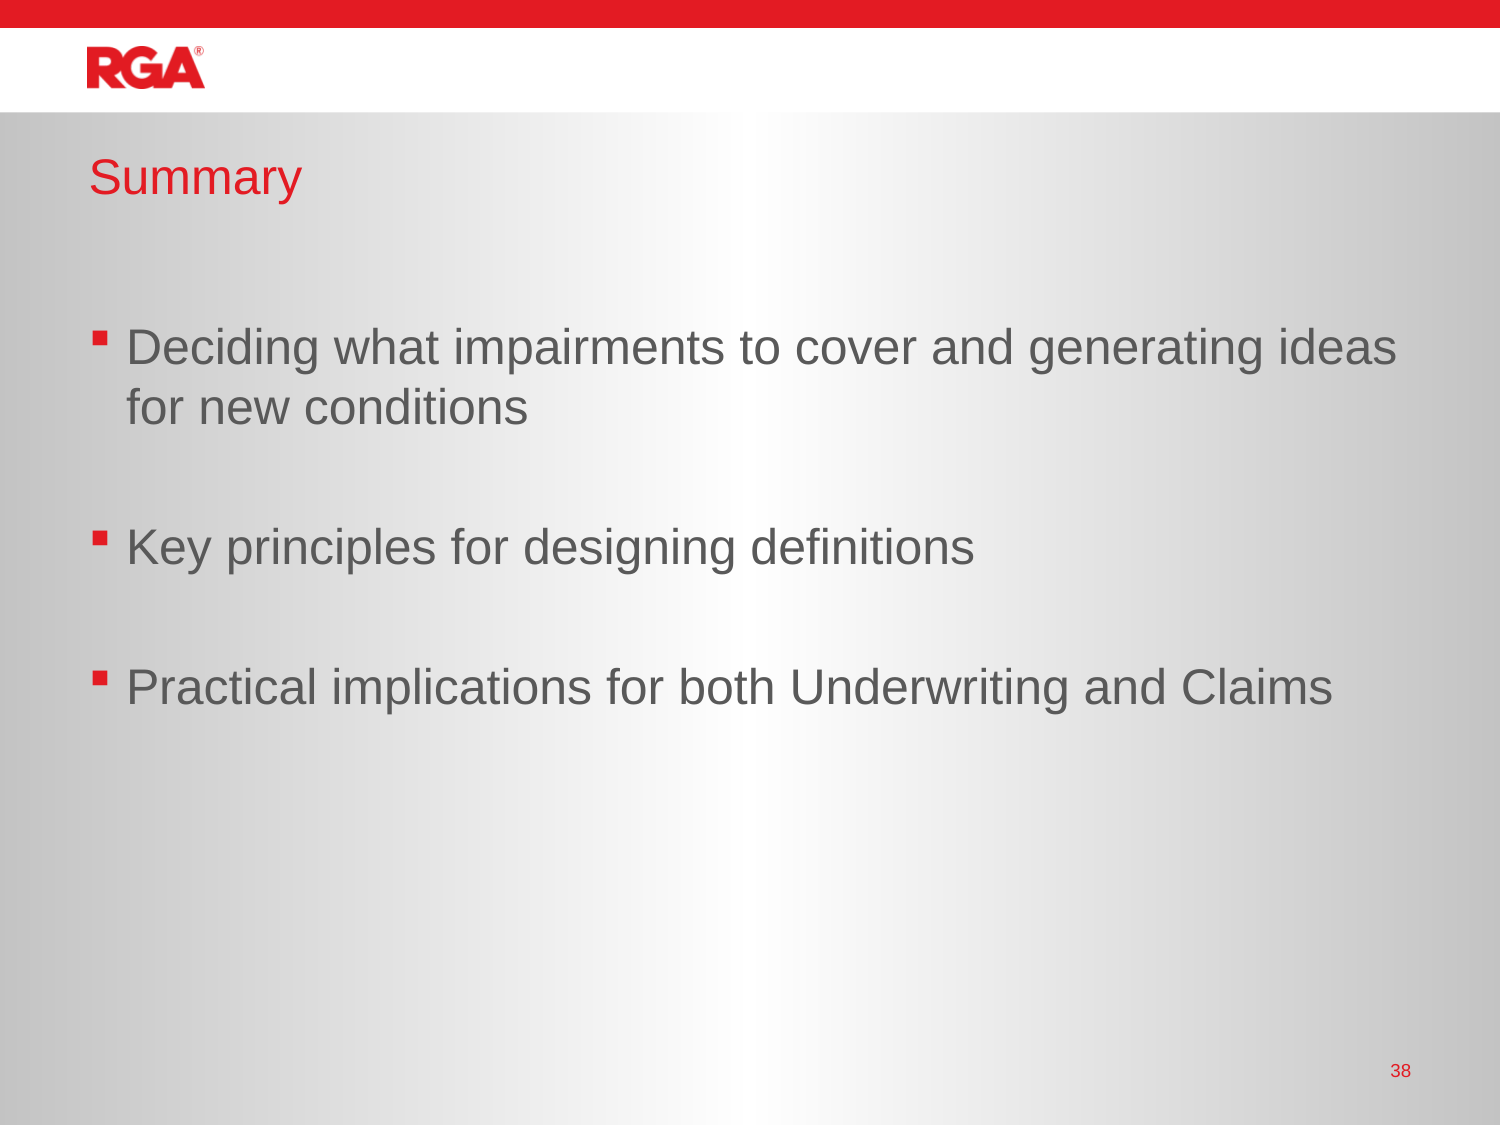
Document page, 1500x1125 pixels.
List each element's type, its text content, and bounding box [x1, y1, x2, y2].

title Summary [88, 137, 1412, 220]
list Deciding what impairments to cover and generating ideas for new conditions Key principles for designing definitions Practical implications for both Underwriting and Claims [88, 314, 1412, 953]
picture [87, 46, 205, 89]
slide_number 38 [1328, 1058, 1412, 1094]
